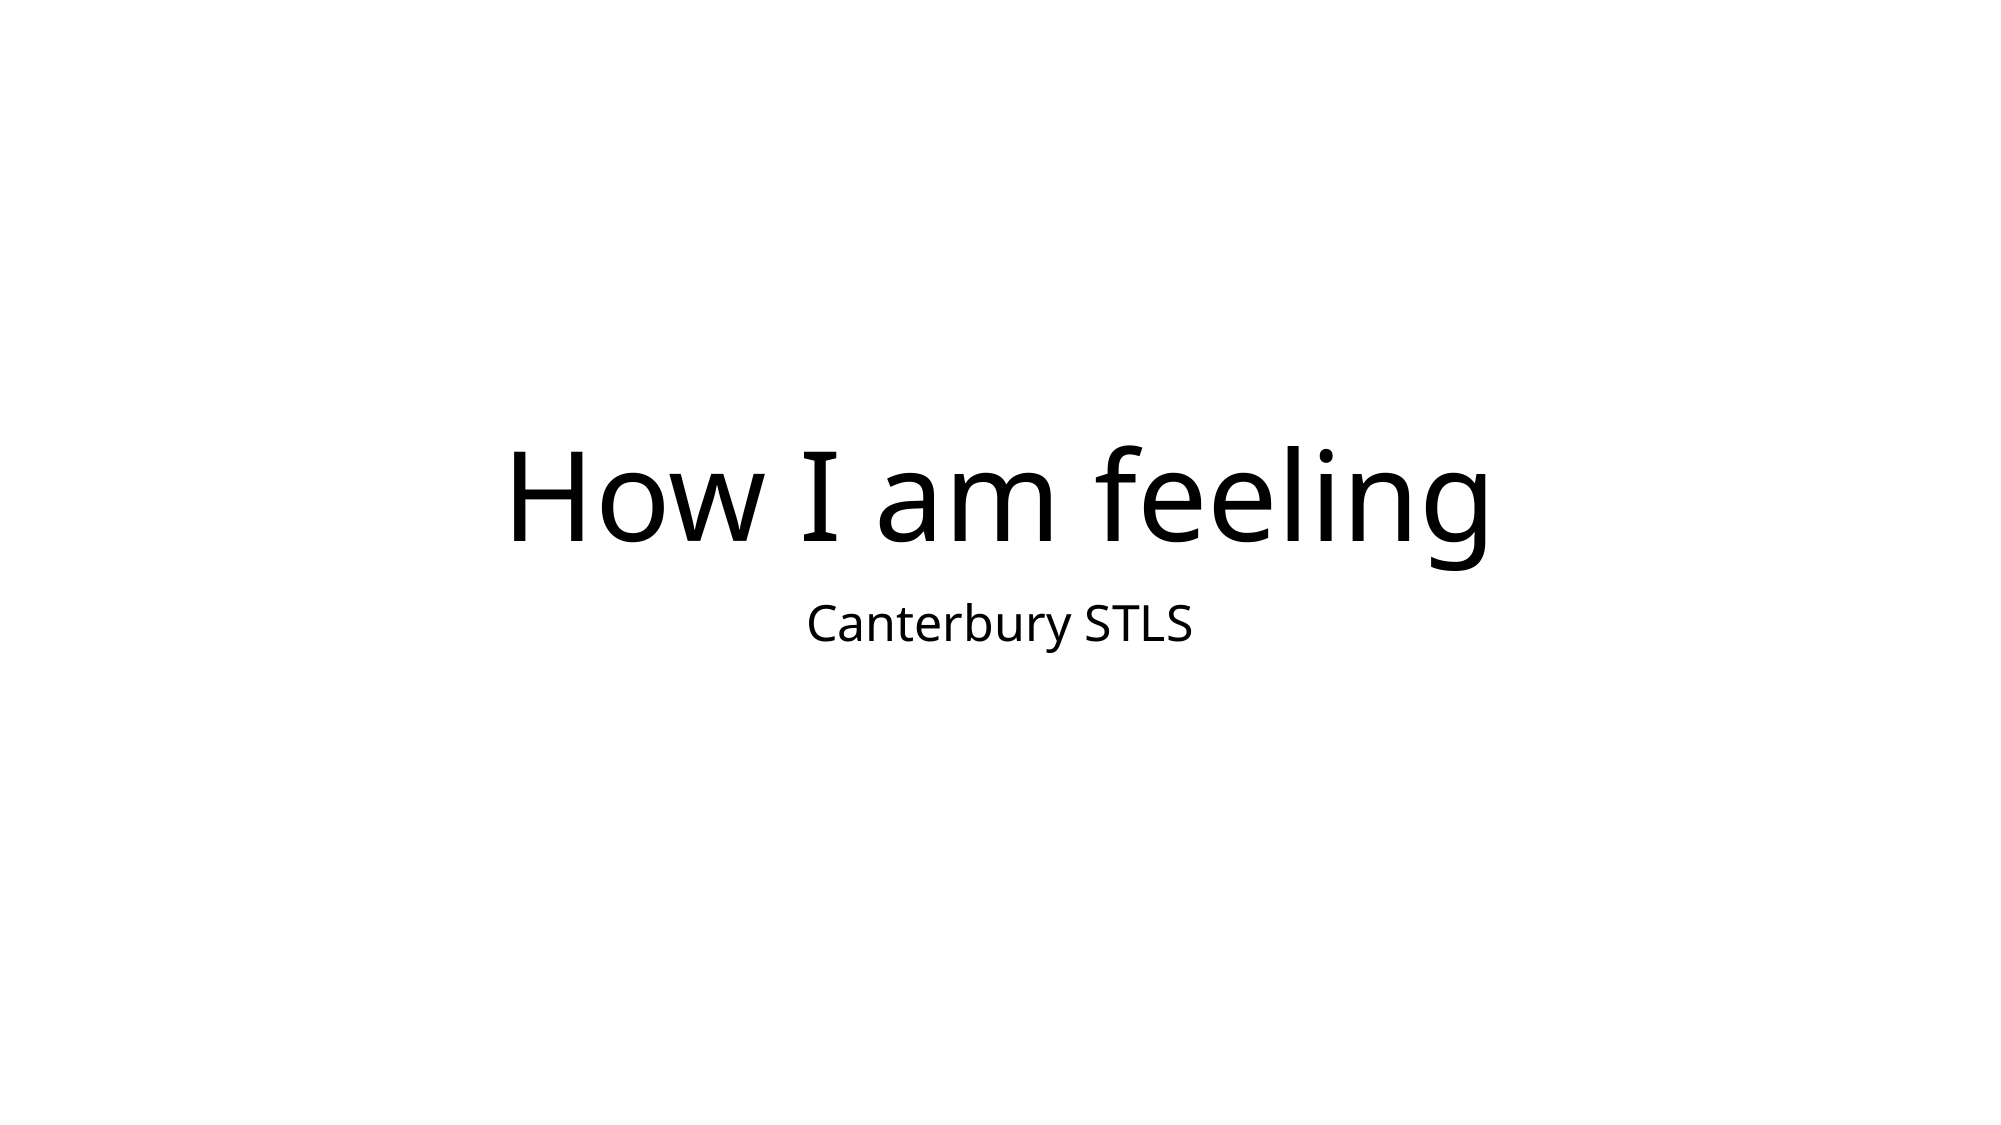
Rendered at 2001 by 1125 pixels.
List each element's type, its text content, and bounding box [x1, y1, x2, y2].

title How I am feeling [249, 184, 1750, 576]
subtitle Canterbury STLS [249, 590, 1750, 863]
